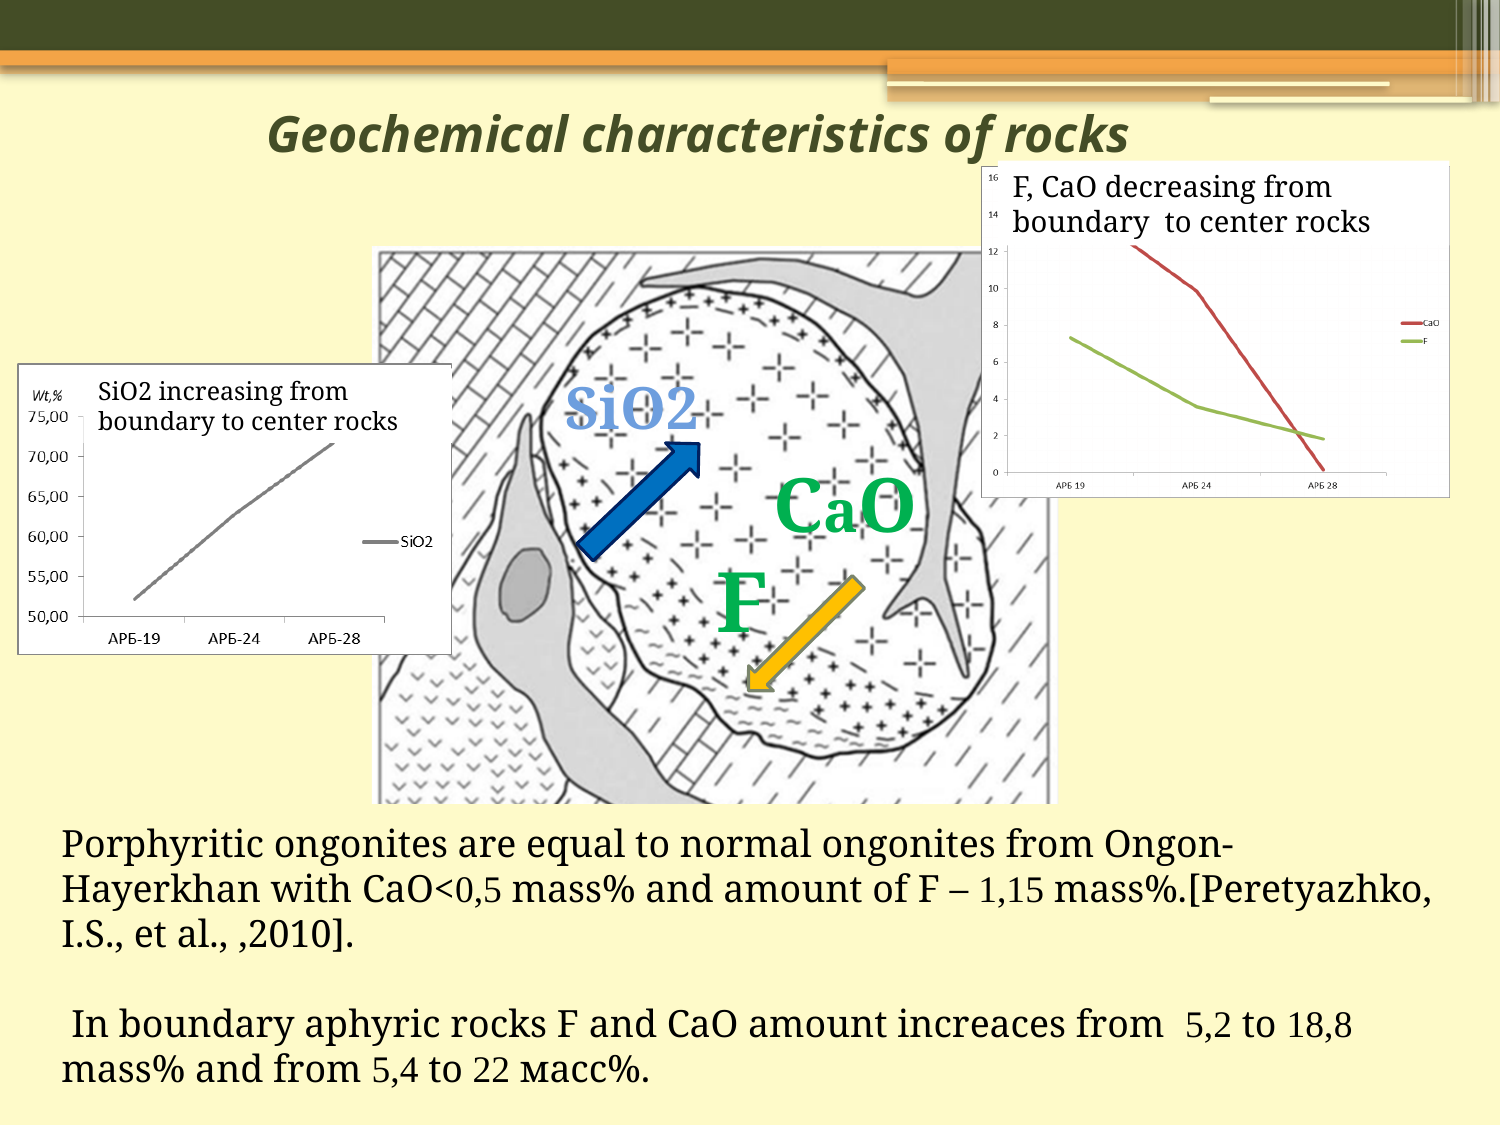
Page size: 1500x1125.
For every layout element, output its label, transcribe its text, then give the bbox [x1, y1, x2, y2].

title Geochemical characteristics of rocks [0, 61, 1412, 204]
text_box Porphyritic ongonites are equal to normal ongonites from Ongon-Hayerkhan with СaO<0,5 mass% and amount of F – 1,15 mass%.[Peretyazhko, I.S., et al., ,2010]. In boundary aphyric rocks F and CaO amount increaces from 5,2 to 18,8 mass% and from 5,4 to 22 масс%. [46, 812, 1450, 1098]
picture [16, 166, 1450, 805]
text_box F, CaO decreasing from boundary to center rocks [997, 160, 1450, 165]
